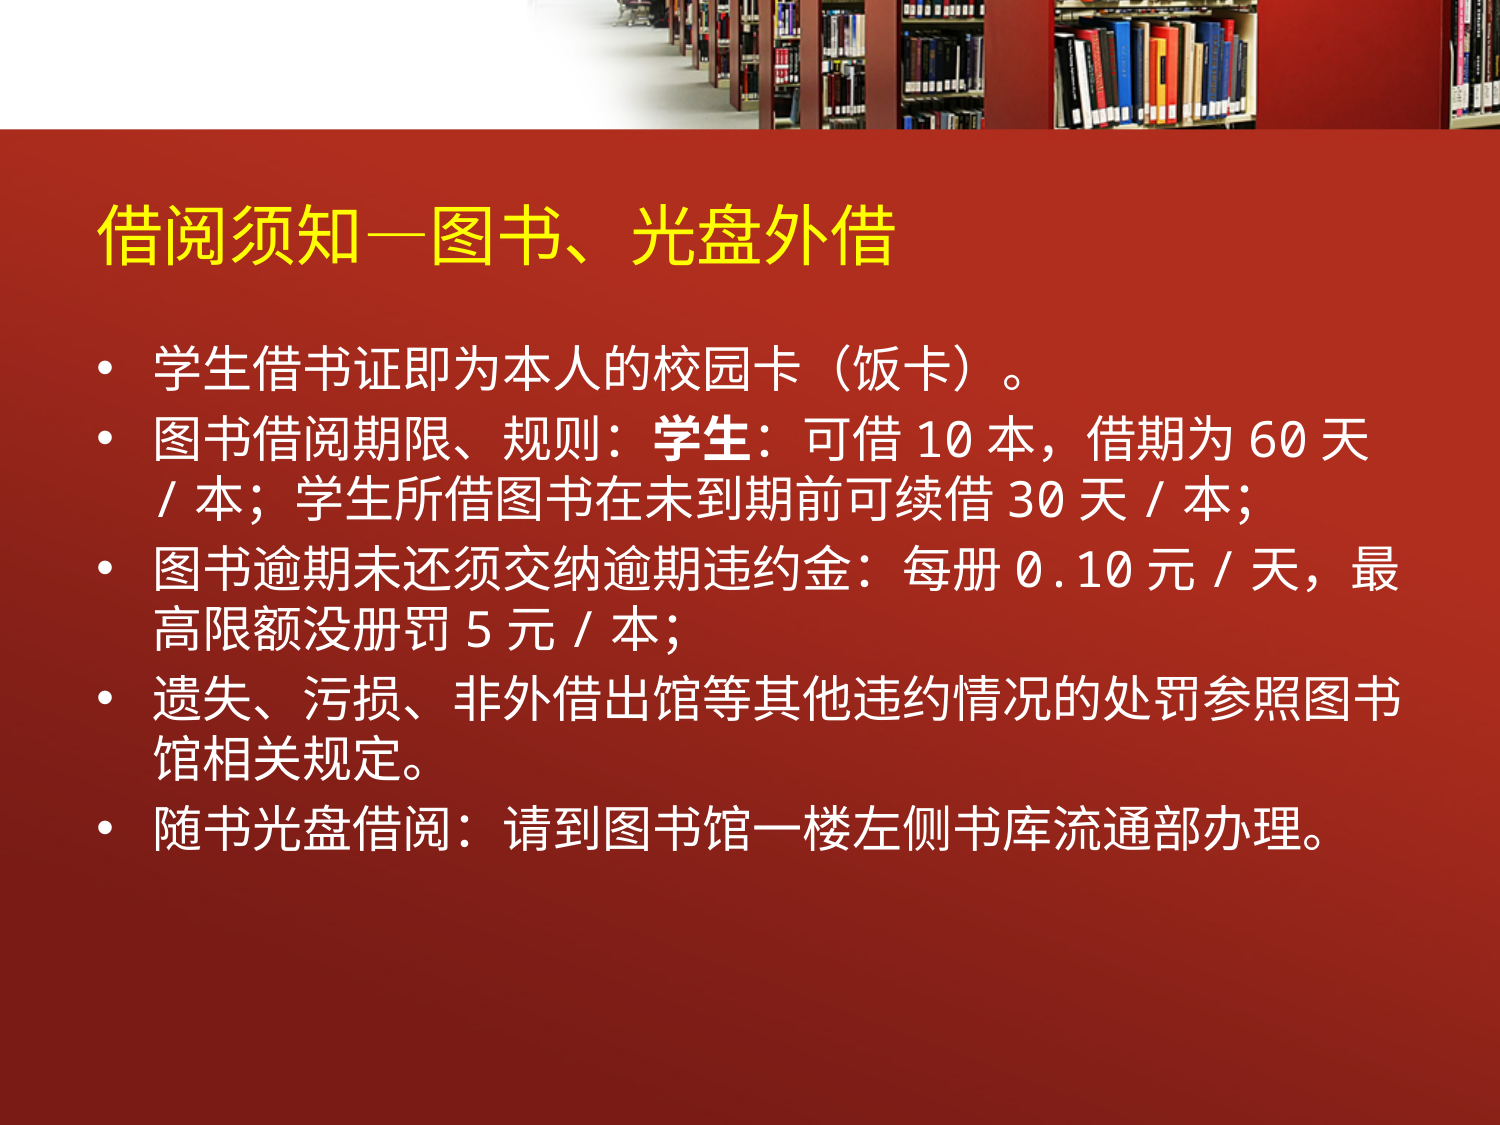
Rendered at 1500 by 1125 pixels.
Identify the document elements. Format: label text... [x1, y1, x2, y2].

list 学生借书证即为本人的校园卡（饭卡）。 图书借阅期限、规则：学生：可借10本，借期为60天/本；学生所借图书在未到期前可续借30天/本； 图书逾期未还须交纳逾期违约金：每册0.10元/天，最高限额没册罚5元/本； 遗失、污损、非外借出馆等其他违约情况的处罚参照图书馆相关规定。 随书光盘借阅：请到图书馆一楼左侧书库流通部办理。 [80, 329, 1419, 1083]
title 借阅须知—图书、光盘外借 [80, 174, 1419, 293]
picture [0, 0, 1500, 1125]
